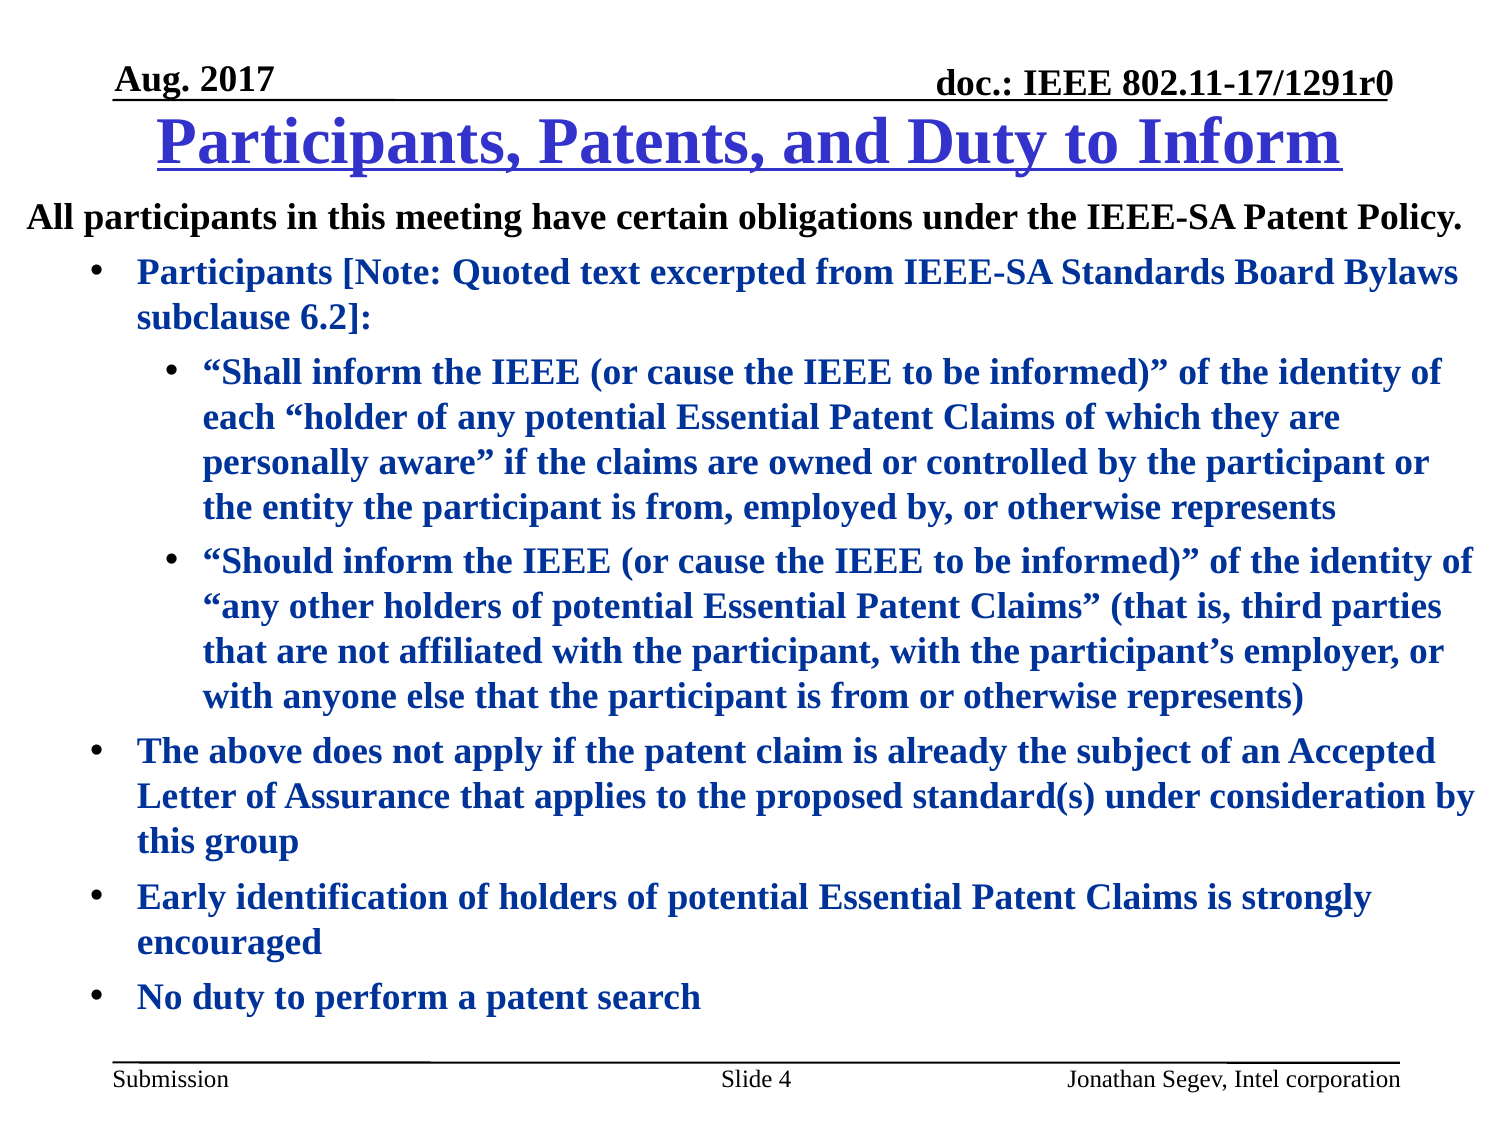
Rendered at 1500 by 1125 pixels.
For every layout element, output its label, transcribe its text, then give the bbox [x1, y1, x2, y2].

slide_number Slide 4 [712, 1061, 800, 1123]
footer Jonathan Segev, Intel corporation [878, 1061, 1402, 1093]
title Participants, Patents, and Duty to Inform [112, 112, 1388, 163]
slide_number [114, 54, 423, 100]
text_box All participants in this meeting have certain obligations under the IEEE-SA Patent Policy. Participants [Note: Quoted text excerpted from IEEE-SA Standards Board Bylaws subclause 6.2]: “Shall inform the IEEE (or cause the IEEE to be informed)” of the identity of each “holder of any potential Essential Patent Claims of which they are personally aware” if the claims are owned or controlled by the participant or the entity the participant is from, employed by, or otherwise represents “Should inform the IEEE (or cause the IEEE to be informed)” of the identity of “any other holders of potential Essential Patent Claims” (that is, third parties that are not affiliated with the participant, with the participant’s employer, or with anyone else that the participant is from or otherwise represents) The above does not apply if the patent claim is already the subject of an Accepted Letter of Assurance that applies to the proposed standard(s) under consideration by this group Early identification of holders of potential Essential Patent Claims is strongly encouraged No duty to perform a patent search [0, 184, 1500, 1060]
